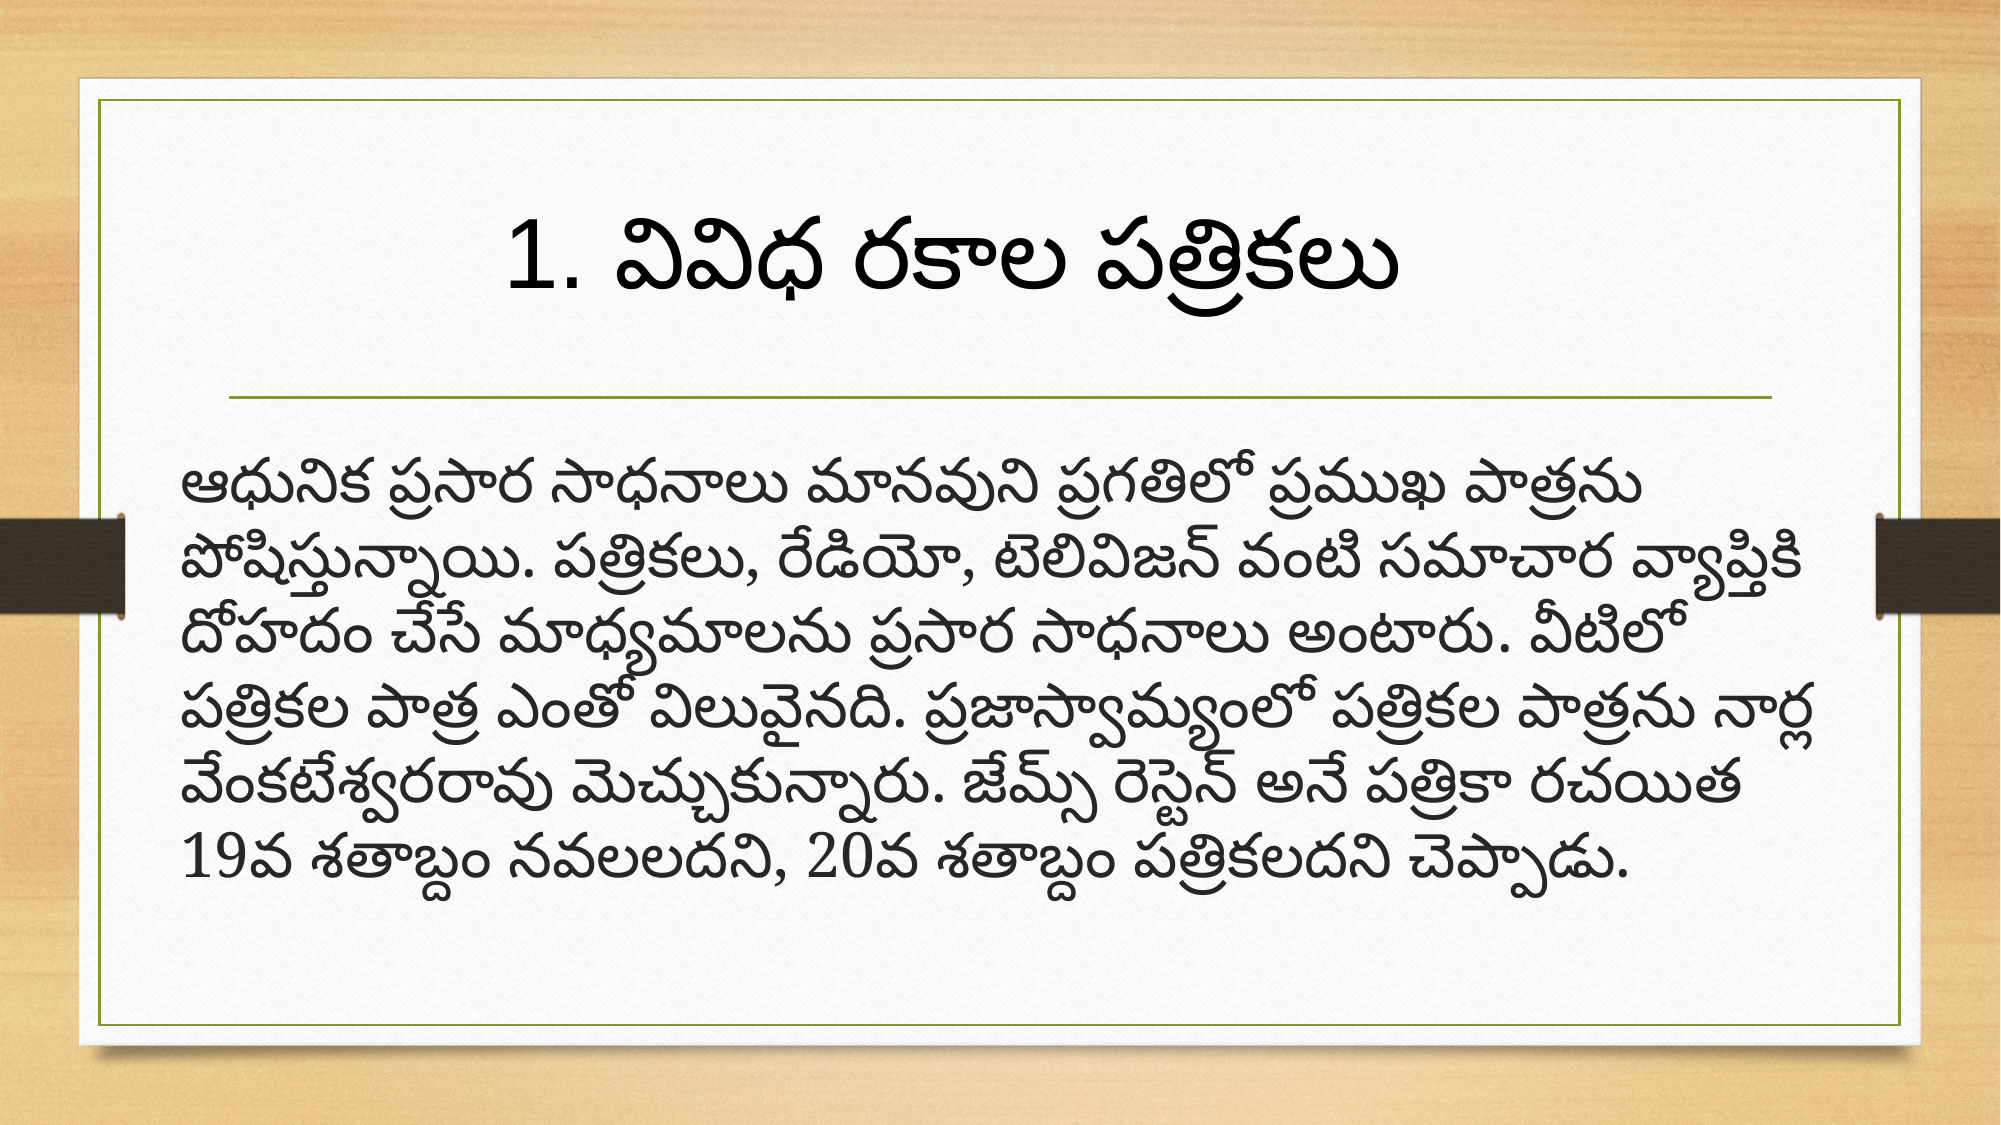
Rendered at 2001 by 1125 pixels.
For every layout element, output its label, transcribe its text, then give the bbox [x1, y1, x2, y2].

text_box 1. వివిధ రకాల పత్రికలు [503, 190, 1497, 307]
picture [0, 0, 2001, 1125]
list ఆధునిక ప్రసార సాధనాలు మానవుని ప్రగతిలో ప్రముఖ పాత్రను పోషిస్తున్నాయి. పత్రికలు, రేడియో, టెలివిజన్ వంటి సమాచార వ్యాప్తికి దోహదం చేసే మాధ్యమాలను ప్రసార సాధనాలు అంటారు. వీటిలో పత్రికల పాత్ర ఎంతో విలువైనది. ప్రజాస్వామ్యంలో పత్రికల పాత్రను నార్ల వేంకటేశ్వరరావు మెచ్చుకున్నారు. జేమ్స్ రెస్టెన్ అనే పత్రికా రచయిత 19వ శతాబ్దం నవలలదని, 20వ శతాబ్దం పత్రికలదని చెప్పాడు. [164, 432, 1878, 1125]
